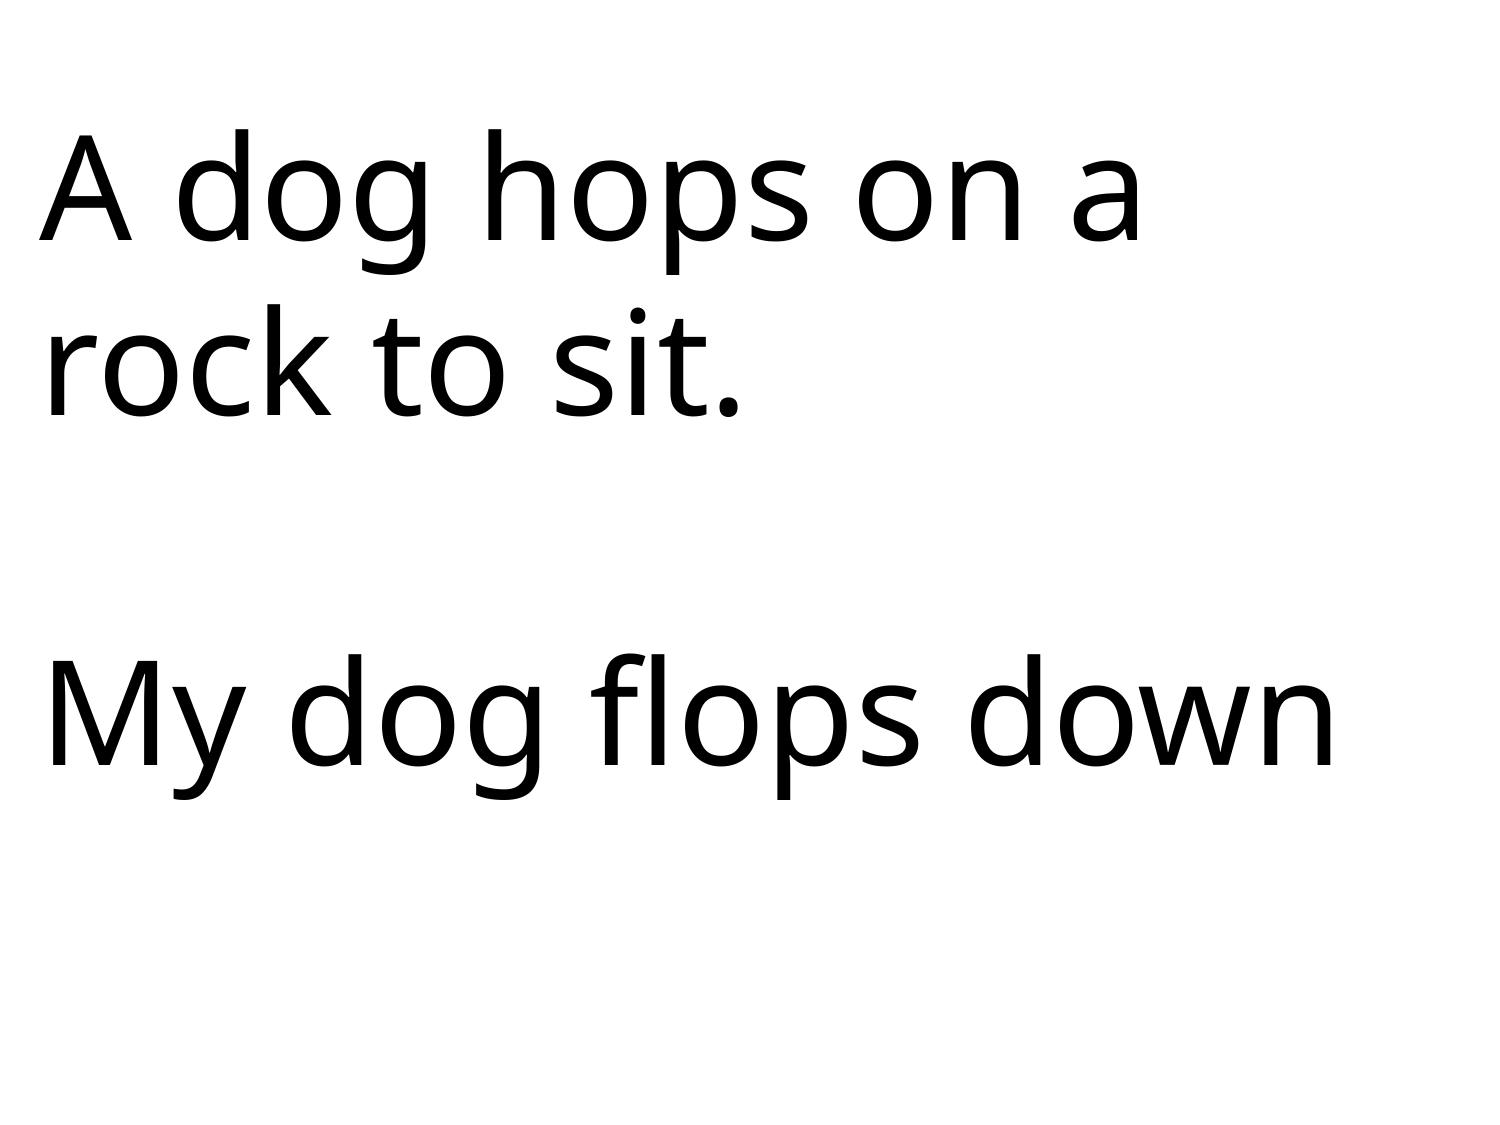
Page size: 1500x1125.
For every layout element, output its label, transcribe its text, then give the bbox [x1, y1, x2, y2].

text_box A dog hops on a rock to sit. My dog flops down [25, 87, 1485, 802]
